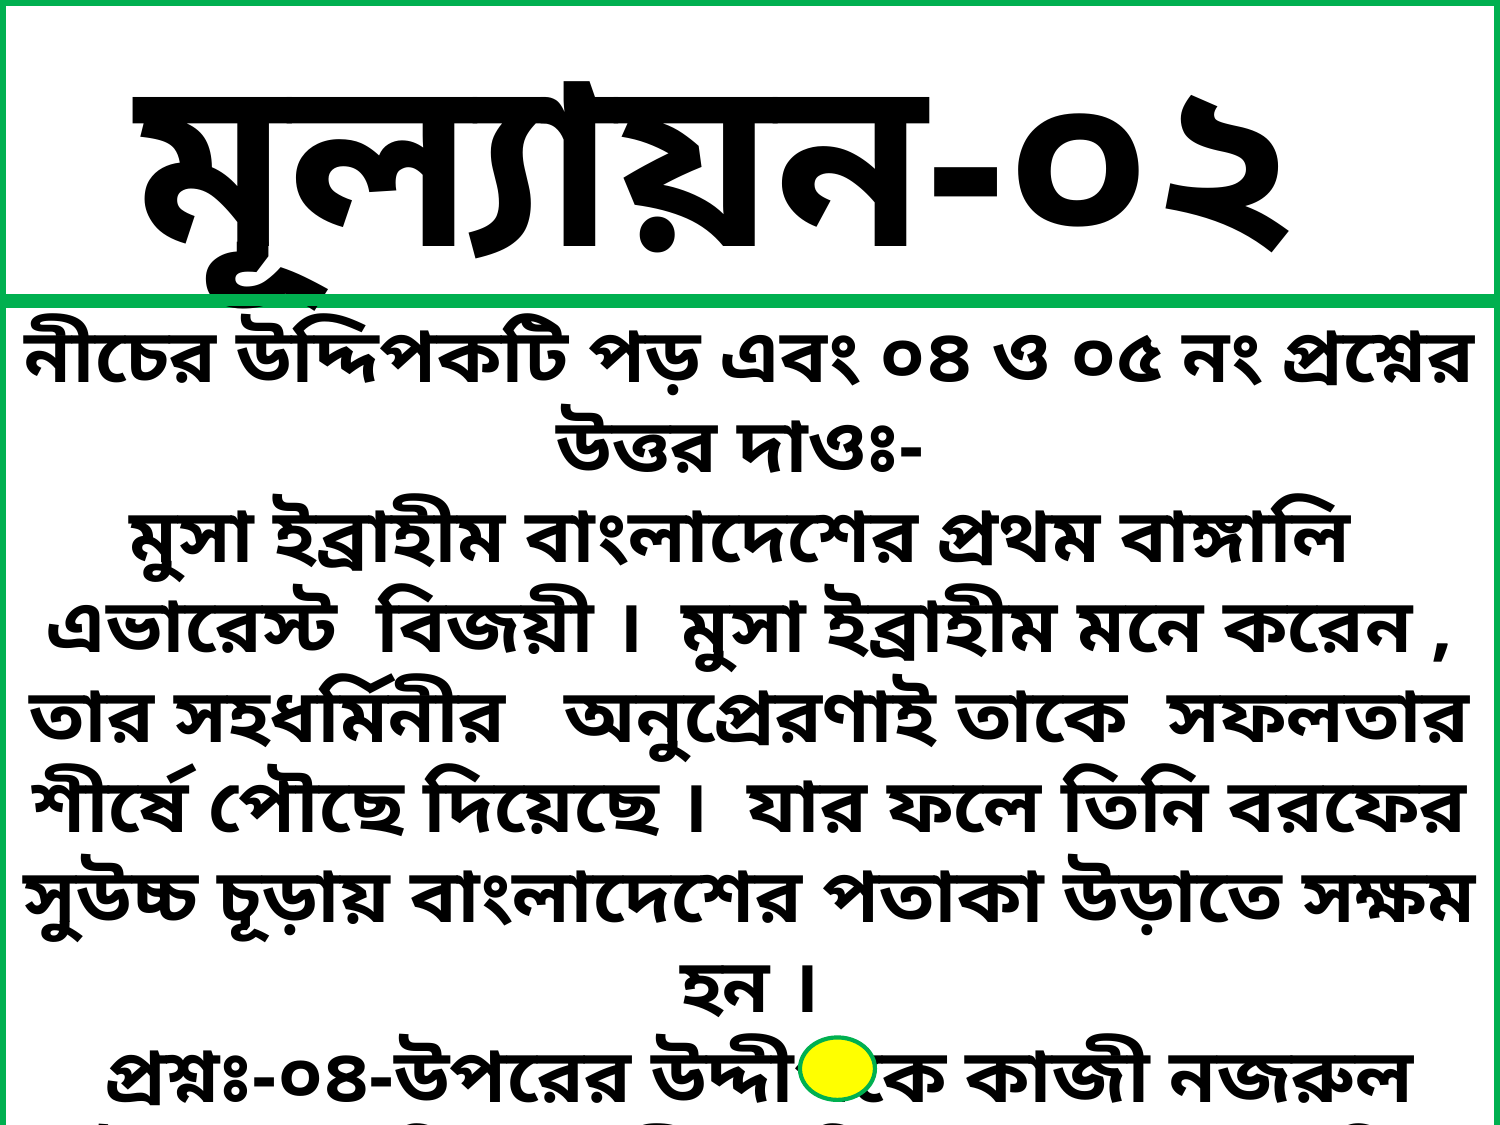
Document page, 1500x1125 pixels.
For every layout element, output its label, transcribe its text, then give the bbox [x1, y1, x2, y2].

text_box নীচের উদ্দিপকটি পড় এবং ০৪ ও ০৫ নং প্রশ্নের উত্তর দাওঃ- মুসা ইব্রাহীম বাংলাদেশের প্রথম বাঙ্গালি এভারেস্ট বিজয়ী । মুসা ইব্রাহীম মনে করেন , তার সহধর্মিনীর অনুপ্রেরণাই তাকে সফলতার শীর্ষে পৌছে দিয়েছে । যার ফলে তিনি বরফের সুউচ্চ চূড়ায় বাংলাদেশের পতাকা উড়াতে সক্ষম হন । প্রশ্নঃ-০৪-উপরের উদ্দীপকে কাজী নজরুল ইসলাম রচিত ‘নারী’ কবিতার কোন ভাবটি প্রাসংগিক ? ক নারীর সাহসিকতা খ নারীর আত্নত্যাগ গ নারীর বেদনা ঘ নারীর অনুপ্রেরণা [0, 299, 1500, 1125]
text_box মূল্যায়ন-০২ [0, 0, 1500, 299]
text_box [797, 1035, 878, 1102]
